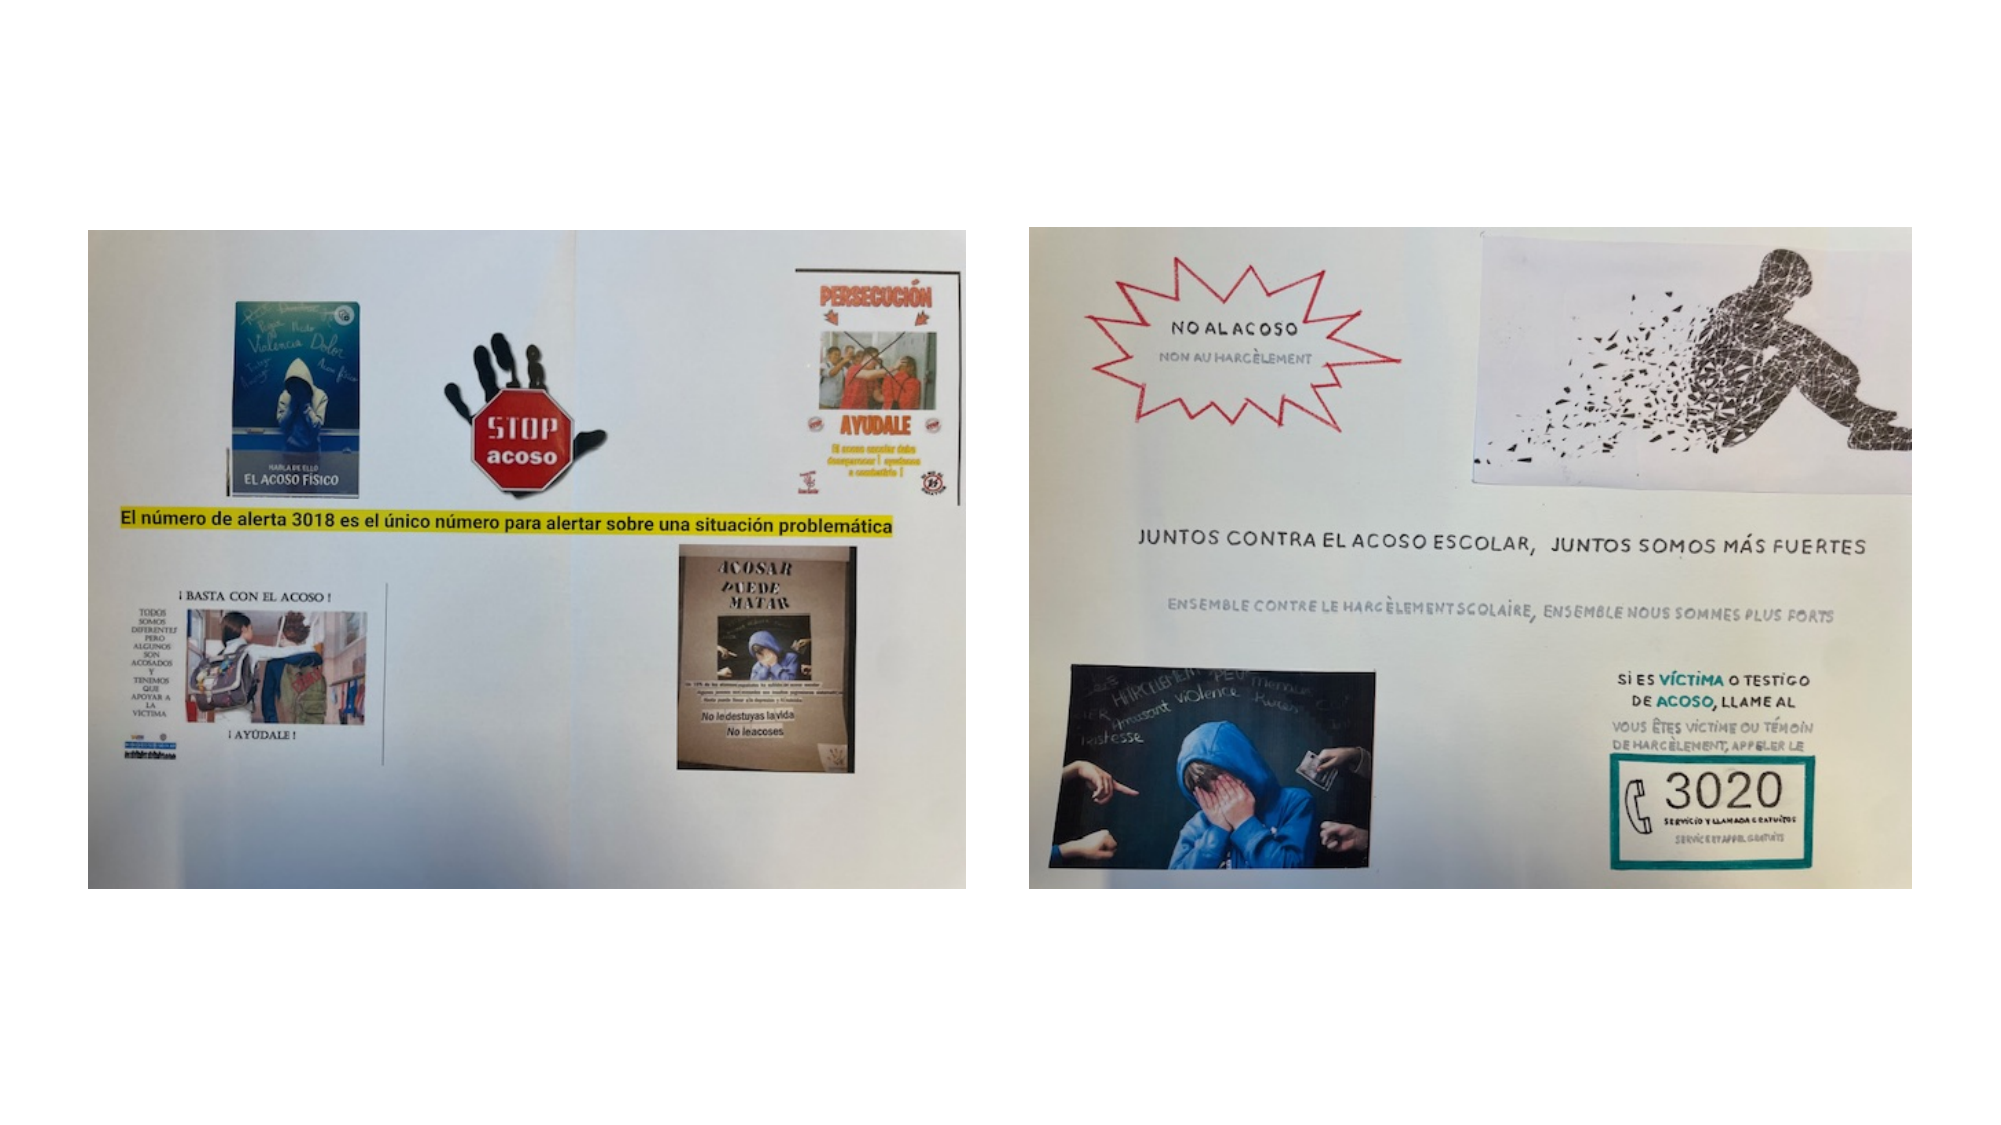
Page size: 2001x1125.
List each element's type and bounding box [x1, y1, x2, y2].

picture [88, 230, 966, 889]
picture [1029, 227, 1912, 889]
